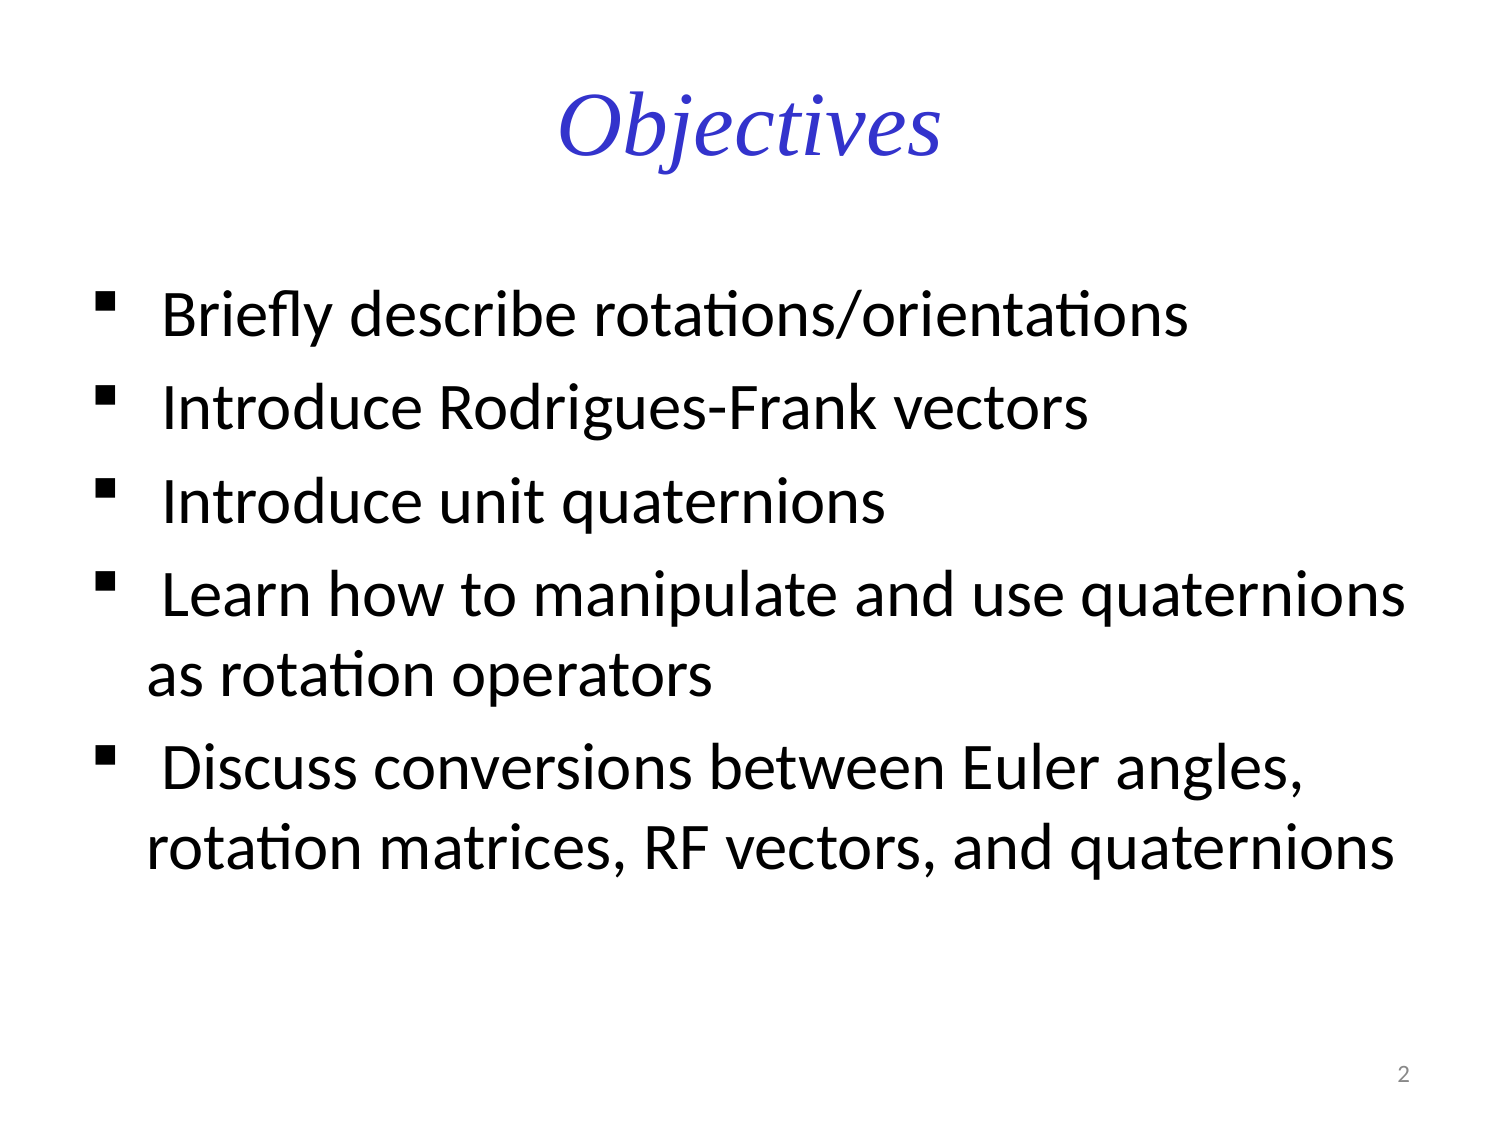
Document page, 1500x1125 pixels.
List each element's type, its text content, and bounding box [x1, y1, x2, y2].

slide_number 2 [1074, 1042, 1425, 1103]
text_box Objectives [112, 24, 1388, 213]
list Briefly describe rotations/orientations Introduce Rodrigues-Frank vectors Introduce unit quaternions Learn how to manipulate and use quaternions as rotation operators Discuss conversions between Euler angles, rotation matrices, RF vectors, and quaternions [74, 262, 1426, 1006]
